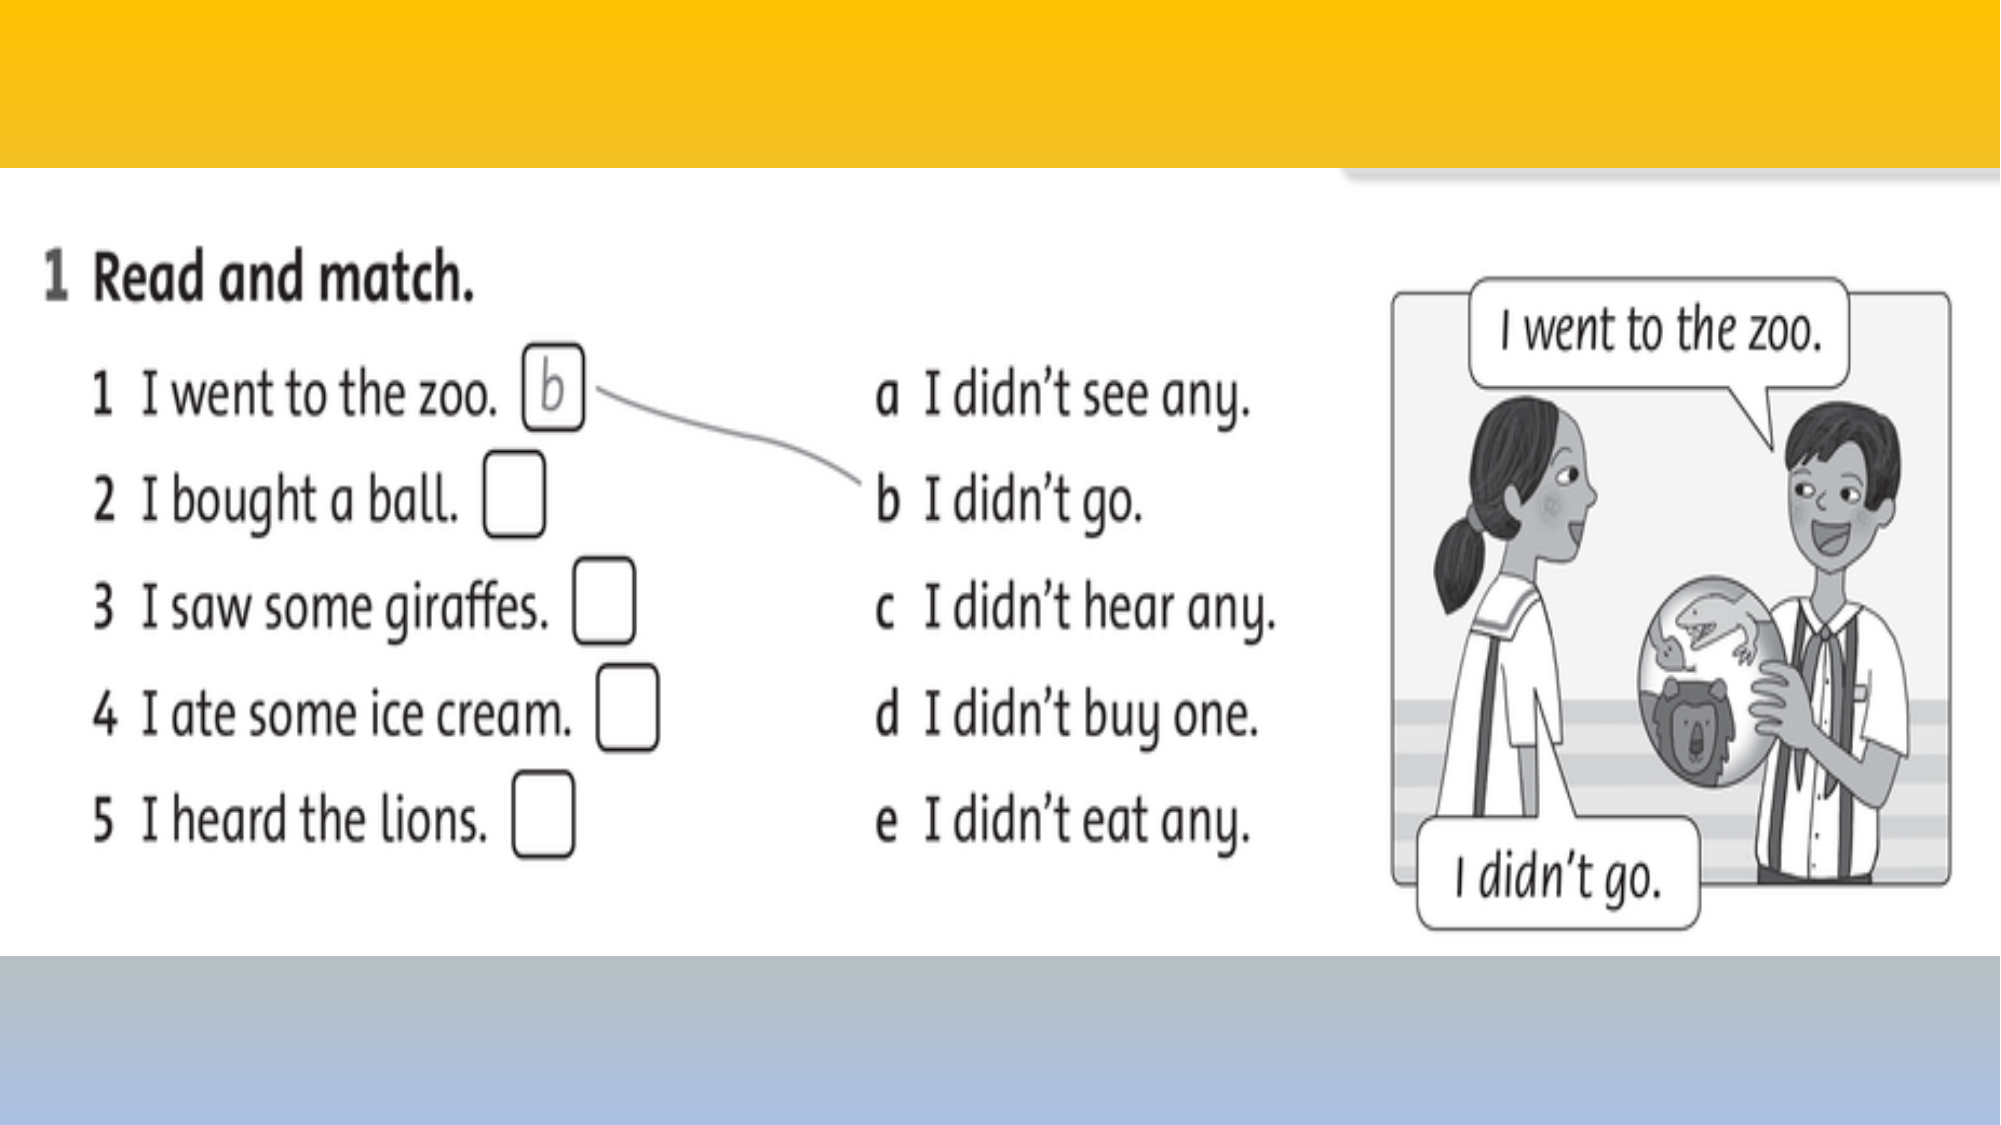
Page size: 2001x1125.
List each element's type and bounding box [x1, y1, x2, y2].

picture [0, 168, 2000, 956]
